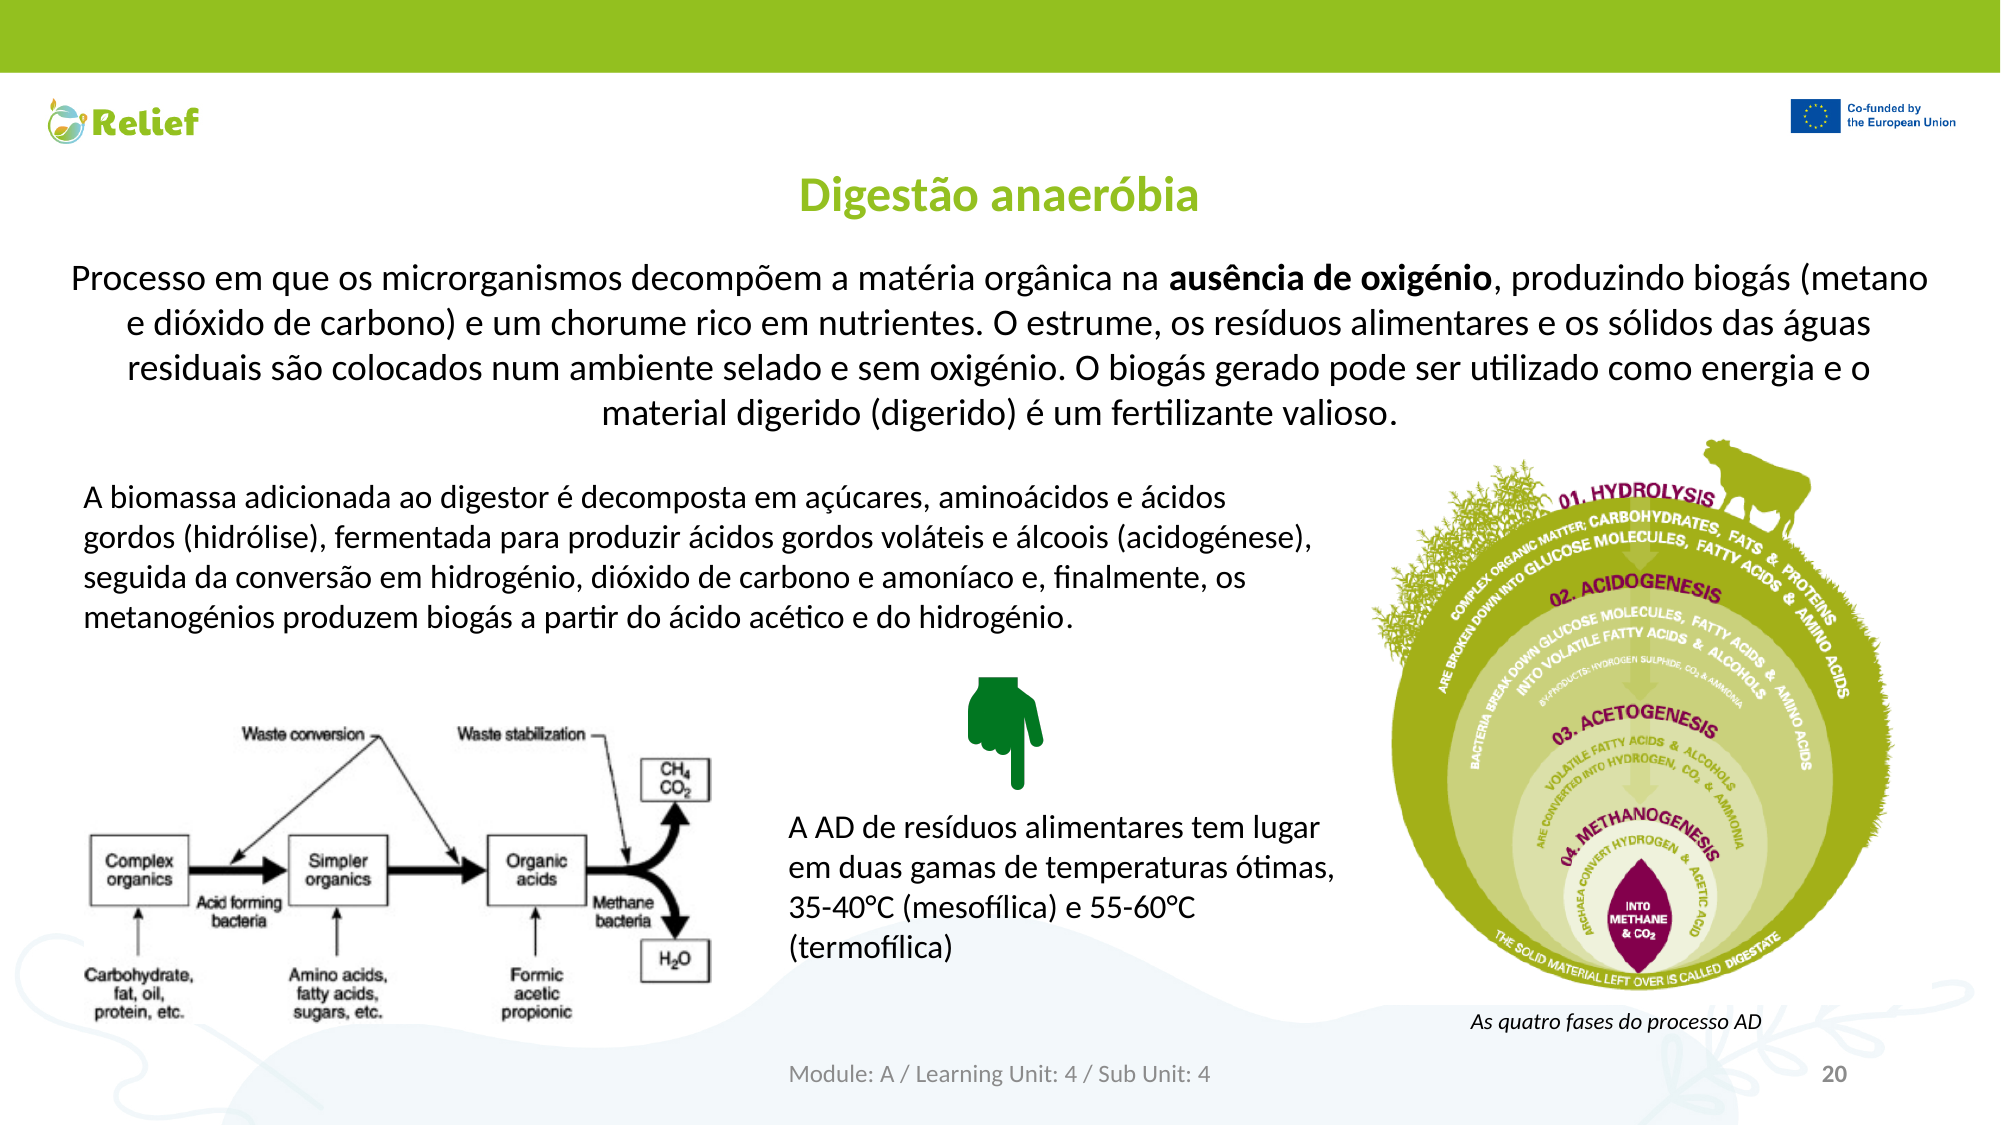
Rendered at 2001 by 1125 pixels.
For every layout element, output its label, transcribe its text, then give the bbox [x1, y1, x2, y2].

text_box A biomassa adicionada ao digestor é decomposta em açúcares, aminoácidos e ácidos gordos (hidrólise), fermentada para produzir ácidos gordos voláteis e álcoois (acidogénese), seguida da conversão em hidrogénio, dióxido de carbono e amoníaco e, finalmente, os metanogénios produzem biogás a partir do ácido acético e do hidrogénio. [68, 467, 1333, 643]
text_box Processo em que os microrganismos decompõem a matéria orgânica na ausência de oxigénio, produzindo biogás (metano e dióxido de carbono) e um chorume rico em nutrientes. O estrume, os resíduos alimentares e os sólidos das águas residuais são colocados num ambiente selado e sem oxigénio. O biogás gerado pode ser utilizado como energia e o material digerido (digerido) é um fertilizante valioso. [47, 245, 1953, 441]
footer Module: A / Learning Unit: 4 / Sub Unit: 4 [22, 1023, 1978, 1122]
text_box Digestão anaeróbia [22, 154, 1978, 229]
picture [0, 0, 2001, 1125]
text_box As quatro fases do processo AD [1456, 1005, 1815, 1042]
text_box A AD de resíduos alimentares tem lugar em duas gamas de temperaturas ótimas, 35-40°C (mesofílica) e 55-60°C (termofílica) [773, 798, 1339, 973]
